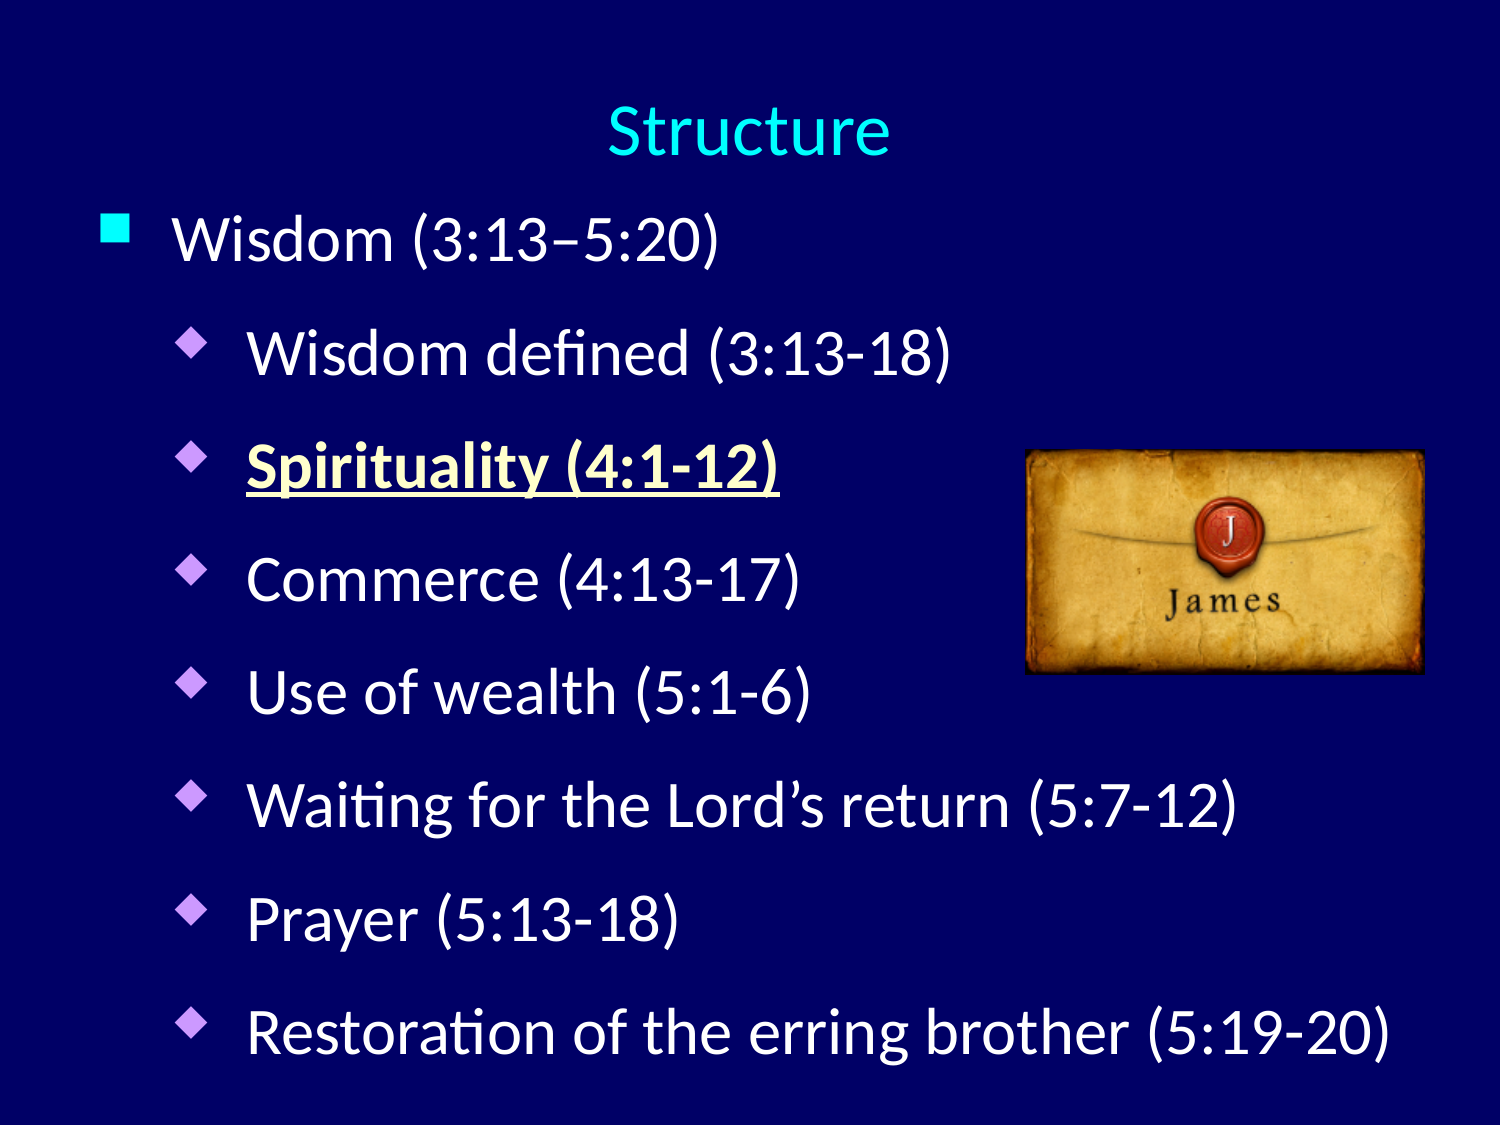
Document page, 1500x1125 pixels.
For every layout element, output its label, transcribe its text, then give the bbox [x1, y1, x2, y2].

list Wisdom (3:13–5:20) Wisdom defined (3:13-18) Spirituality (4:1-12) Commerce (4:13-17) Use of wealth (5:1-6) Waiting for the Lord’s return (5:7-12) Prayer (5:13-18) Restoration of the erring brother (5:19-20) [80, 187, 1419, 1101]
title Structure [112, 50, 1388, 187]
picture [1024, 449, 1426, 676]
